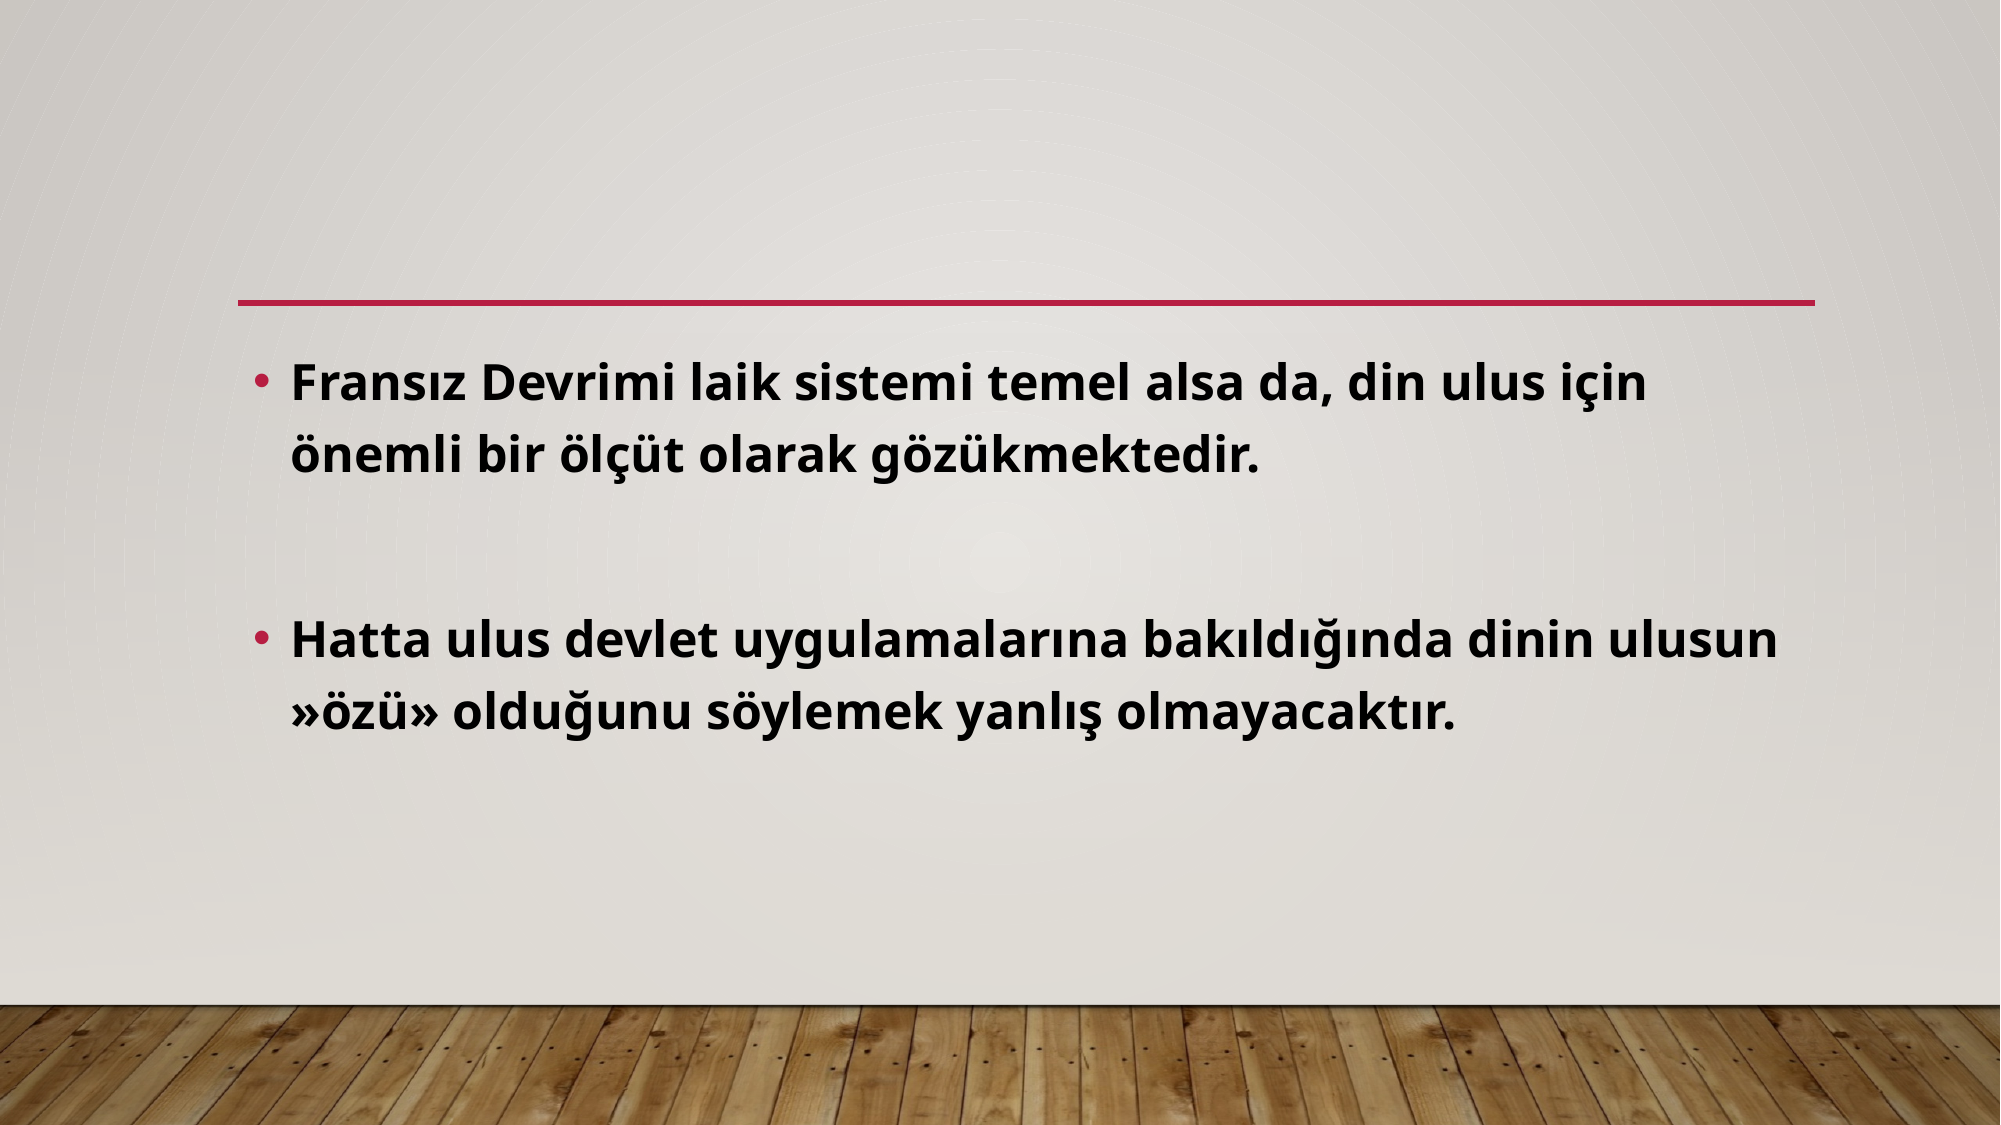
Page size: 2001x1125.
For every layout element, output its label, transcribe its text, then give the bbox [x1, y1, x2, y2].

picture [0, 1005, 2000, 1125]
list Fransız Devrimi laik sistemi temel alsa da, din ulus için önemli bir ölçüt olarak gözükmektedir. Hatta ulus devlet uygulamalarına bakıldığında dinin ulusun »özü» olduğunu söylemek yanlış olmayacaktır. [238, 330, 1814, 897]
